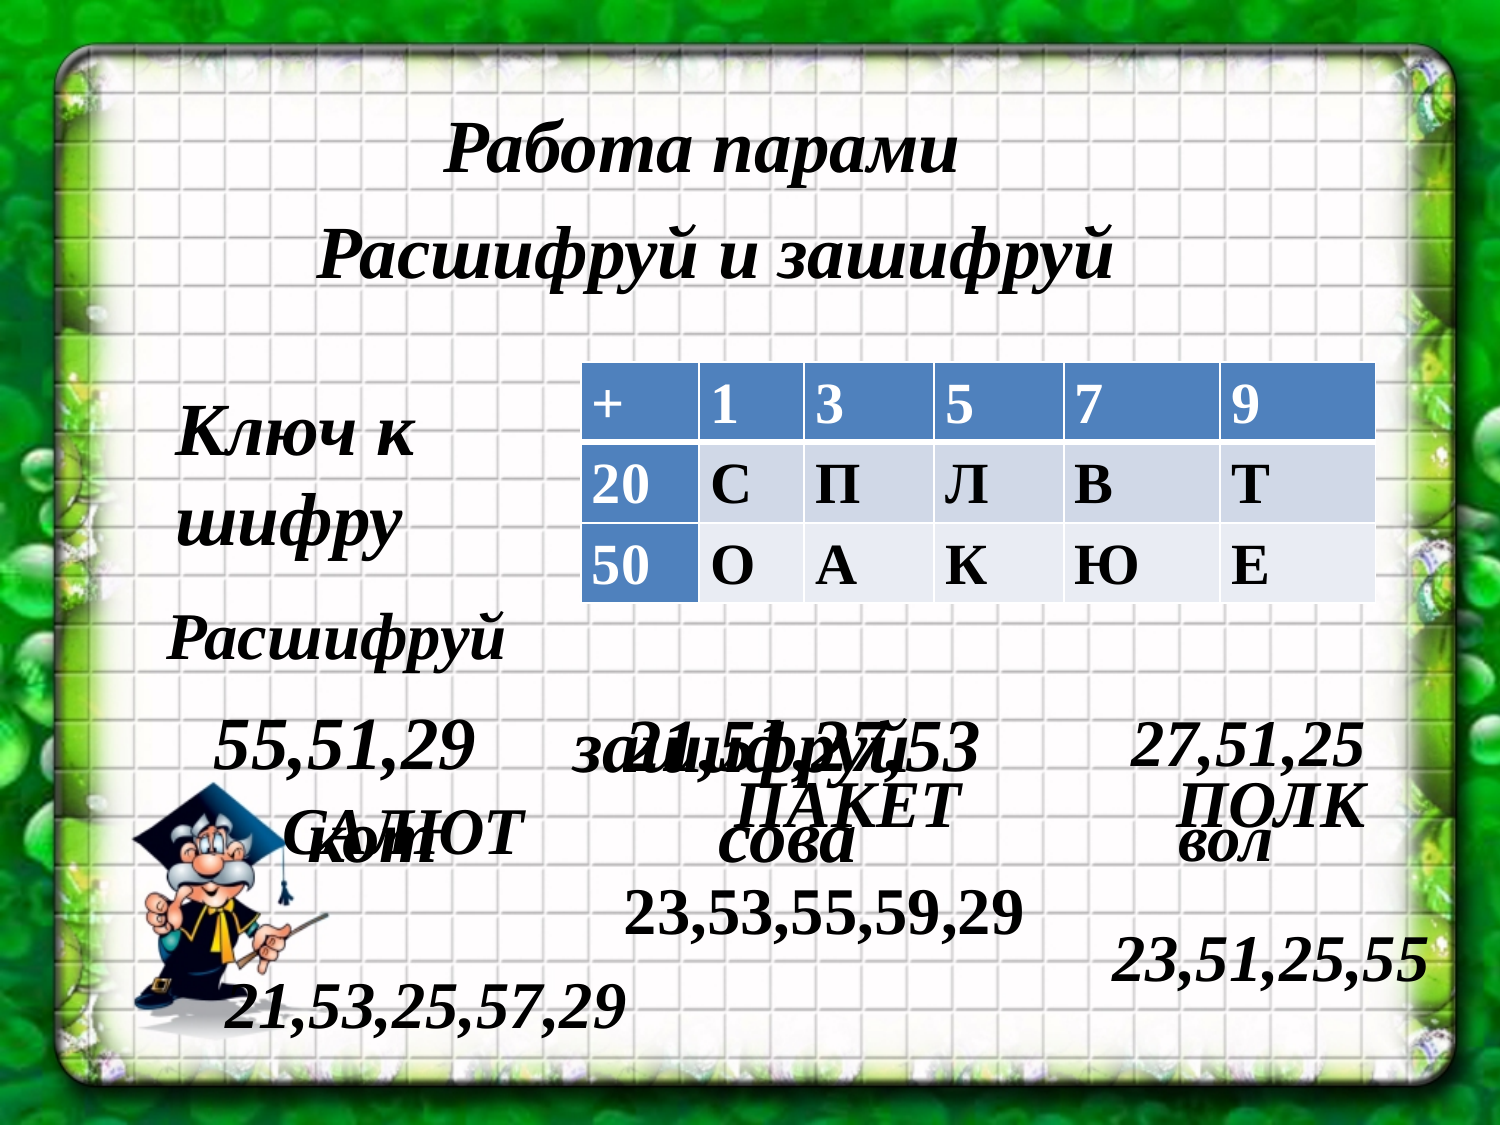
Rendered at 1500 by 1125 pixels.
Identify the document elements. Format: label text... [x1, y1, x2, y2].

table_cell О [700, 524, 803, 602]
text_box 27,51,25 [1117, 692, 1382, 787]
text_box ПОЛК [1161, 753, 1381, 848]
text_box вол [1163, 848, 1289, 883]
table_header + [582, 363, 698, 439]
text_box Ключ к шифру [160, 373, 449, 569]
table_cell Е [1221, 524, 1375, 602]
table_header 1 [700, 363, 803, 439]
picture [0, 0, 1500, 1125]
table_cell В [1065, 445, 1219, 522]
text_box САЛЮТ [267, 780, 540, 875]
table_cell Т [1221, 445, 1375, 522]
text_box кот [292, 875, 454, 885]
table_cell К [935, 524, 1063, 602]
table_cell С [700, 445, 803, 522]
text_box 55,51,29 [199, 686, 492, 792]
text_box Расшифруй [151, 585, 540, 681]
table_cell П [805, 445, 933, 522]
text_box зашифруй [559, 690, 925, 795]
table_cell 50 [582, 524, 698, 602]
table_cell А [805, 524, 933, 602]
text_box Работа парами [429, 89, 976, 195]
text_box 23,51,25,55 [1097, 907, 1446, 1002]
text_box ПАКЕТ [720, 753, 977, 848]
table_header 7 [1065, 363, 1219, 439]
table_header 3 [805, 363, 933, 439]
table_header 5 [935, 363, 1063, 439]
table_header 9 [1221, 363, 1375, 439]
text_box 21,51,27,53 [609, 689, 1015, 794]
table_cell Ю [1065, 524, 1219, 602]
table_cell 20 [582, 445, 698, 522]
text_box сова [703, 795, 873, 860]
text_box 21,53,25,57,29 [210, 954, 643, 1050]
text_box 23,53,55,59,29 [608, 860, 1041, 956]
table_cell Л [935, 445, 1063, 522]
text_box Расшифруй и зашифруй [283, 196, 1131, 302]
